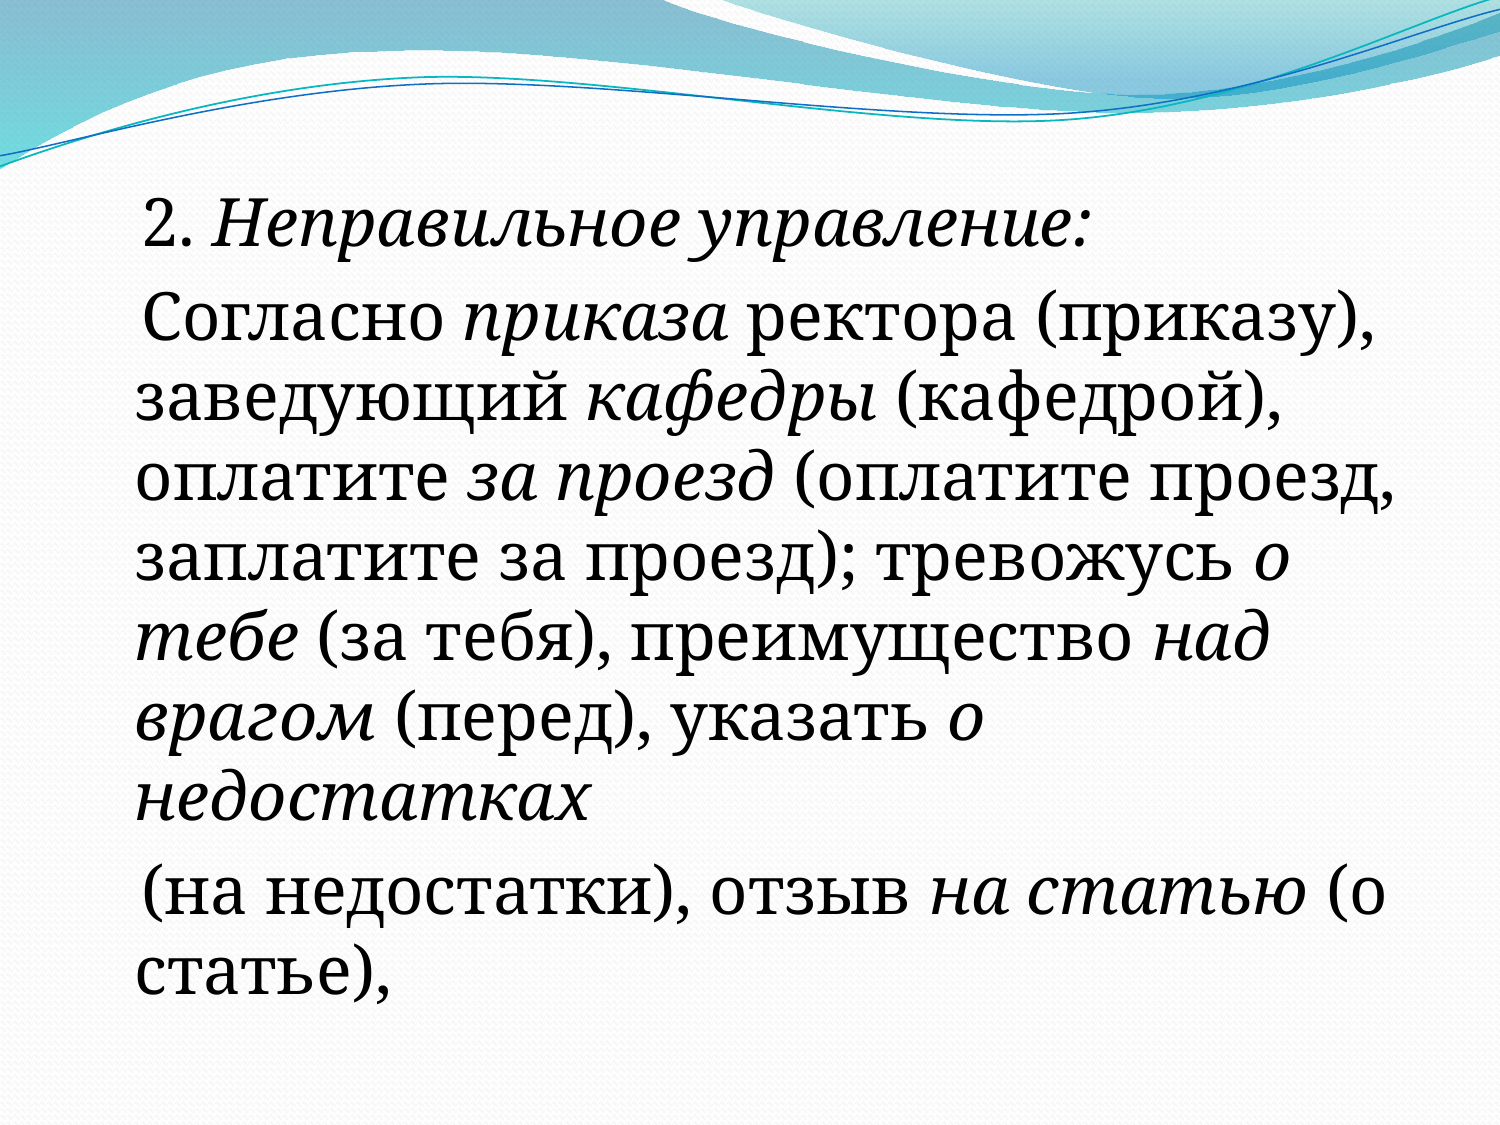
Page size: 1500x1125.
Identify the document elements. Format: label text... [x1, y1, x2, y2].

list 2. Неправильное управление: Согласно приказа ректора (приказу), заведующий кафедры (кафедрой), оплатите за проезд (оплатите проезд, заплатите за проезд); тревожусь о тебе (за тебя), преимущество над врагом (перед), указать о недостатках (на недостатки), отзыв на статью (о статье), [75, 172, 1425, 1038]
